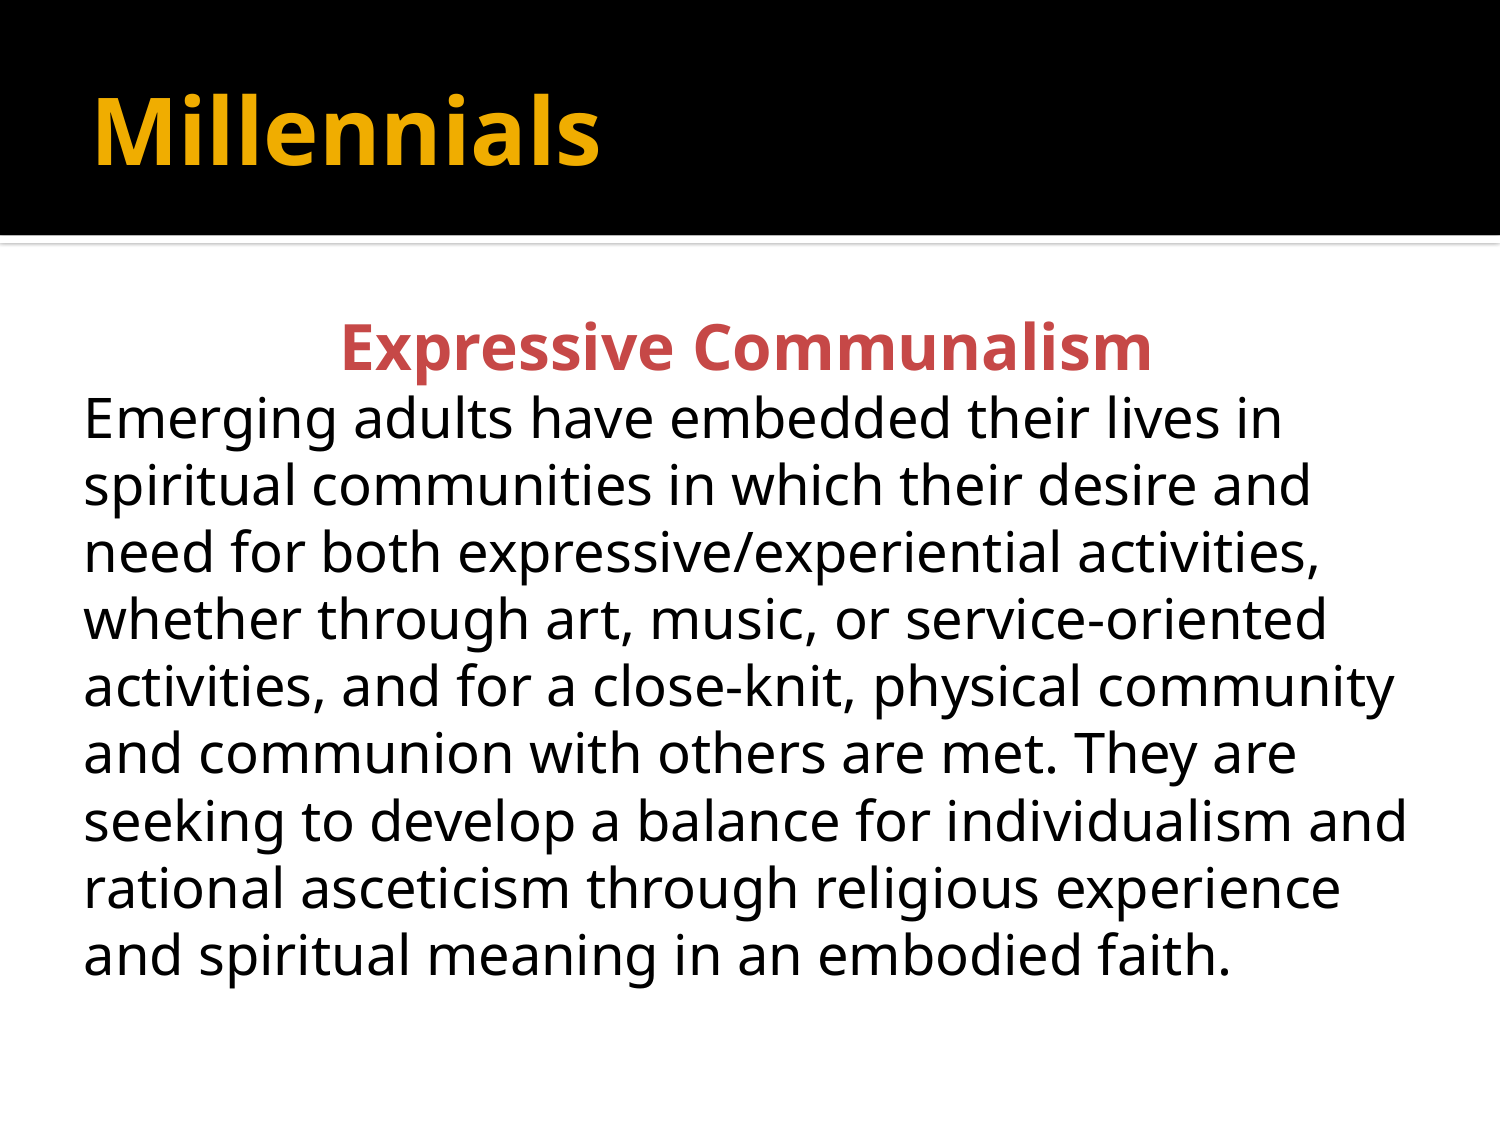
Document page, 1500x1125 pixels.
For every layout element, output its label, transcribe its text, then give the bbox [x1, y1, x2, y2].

title Millennials [75, 25, 1425, 231]
list Expressive Communalism Emerging adults have embedded their lives in spiritual communities in which their desire and need for both expressive/experiential activities, whether through art, music, or service-oriented activities, and for a close-knit, physical community and communion with others are met. They are seeking to develop a balance for individualism and rational asceticism through religious experience and spiritual meaning in an embodied faith. [75, 291, 1425, 1050]
